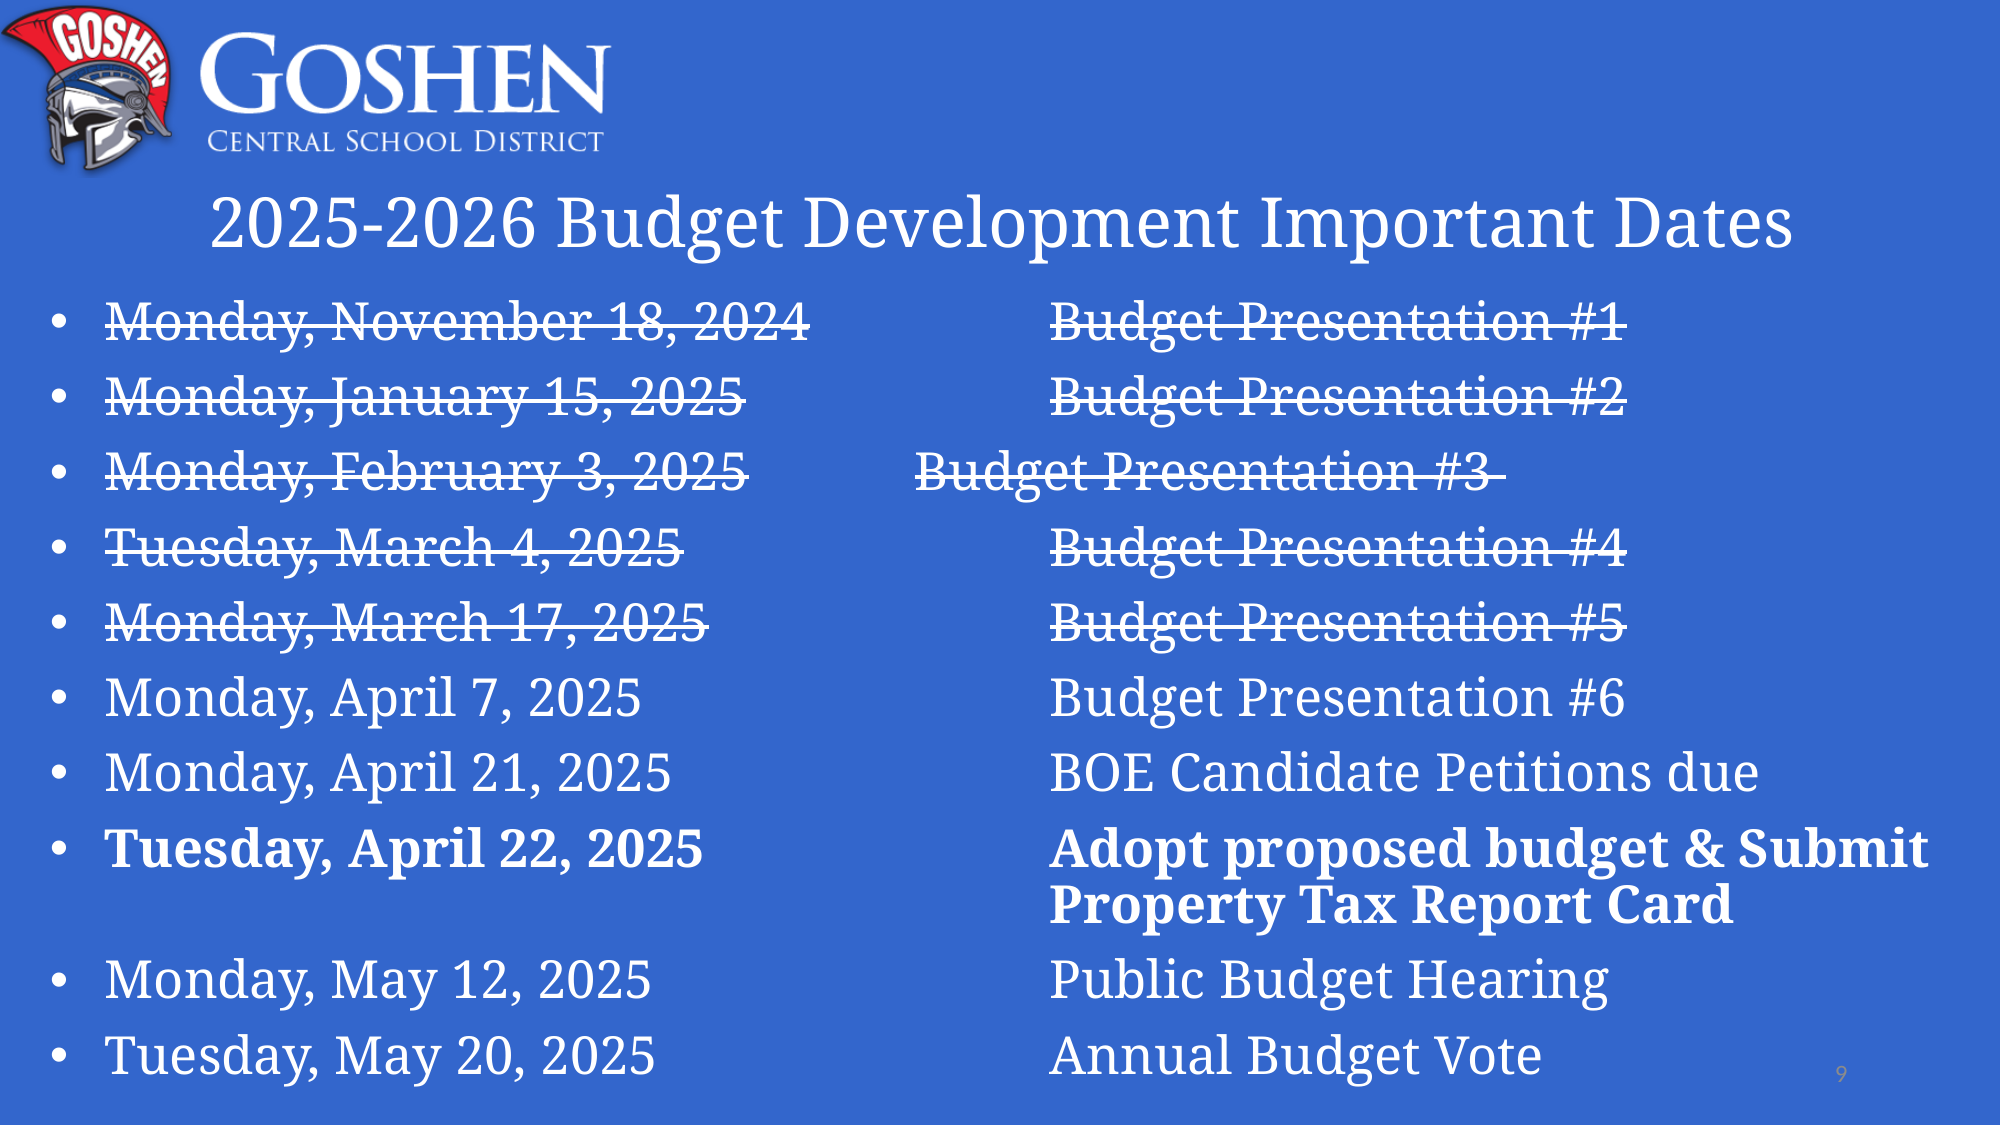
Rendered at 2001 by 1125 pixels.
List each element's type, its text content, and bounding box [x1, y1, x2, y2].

slide_number 9 [1412, 1042, 1863, 1103]
picture [0, 0, 629, 178]
subtitle Monday, November 18, 2024 Budget Presentation #1 Monday, January 15, 2025 Budget Presentation #2 Monday, February 3, 2025 Budget Presentation #3 Tuesday, March 4, 2025 Budget Presentation #4 Monday, March 17, 2025 Budget Presentation #5 Monday, April 7, 2025 Budget Presentation #6 Monday, April 21, 2025 BOE Candidate Petitions due Tuesday, April 22, 2025 Adopt proposed budget & Submit Property Tax Report Card Monday, May 12, 2025 Public Budget Hearing Tuesday, May 20, 2025 Annual Budget Vote [34, 287, 1970, 1096]
title 2025-2026 Budget Development Important Dates [188, 159, 1816, 270]
